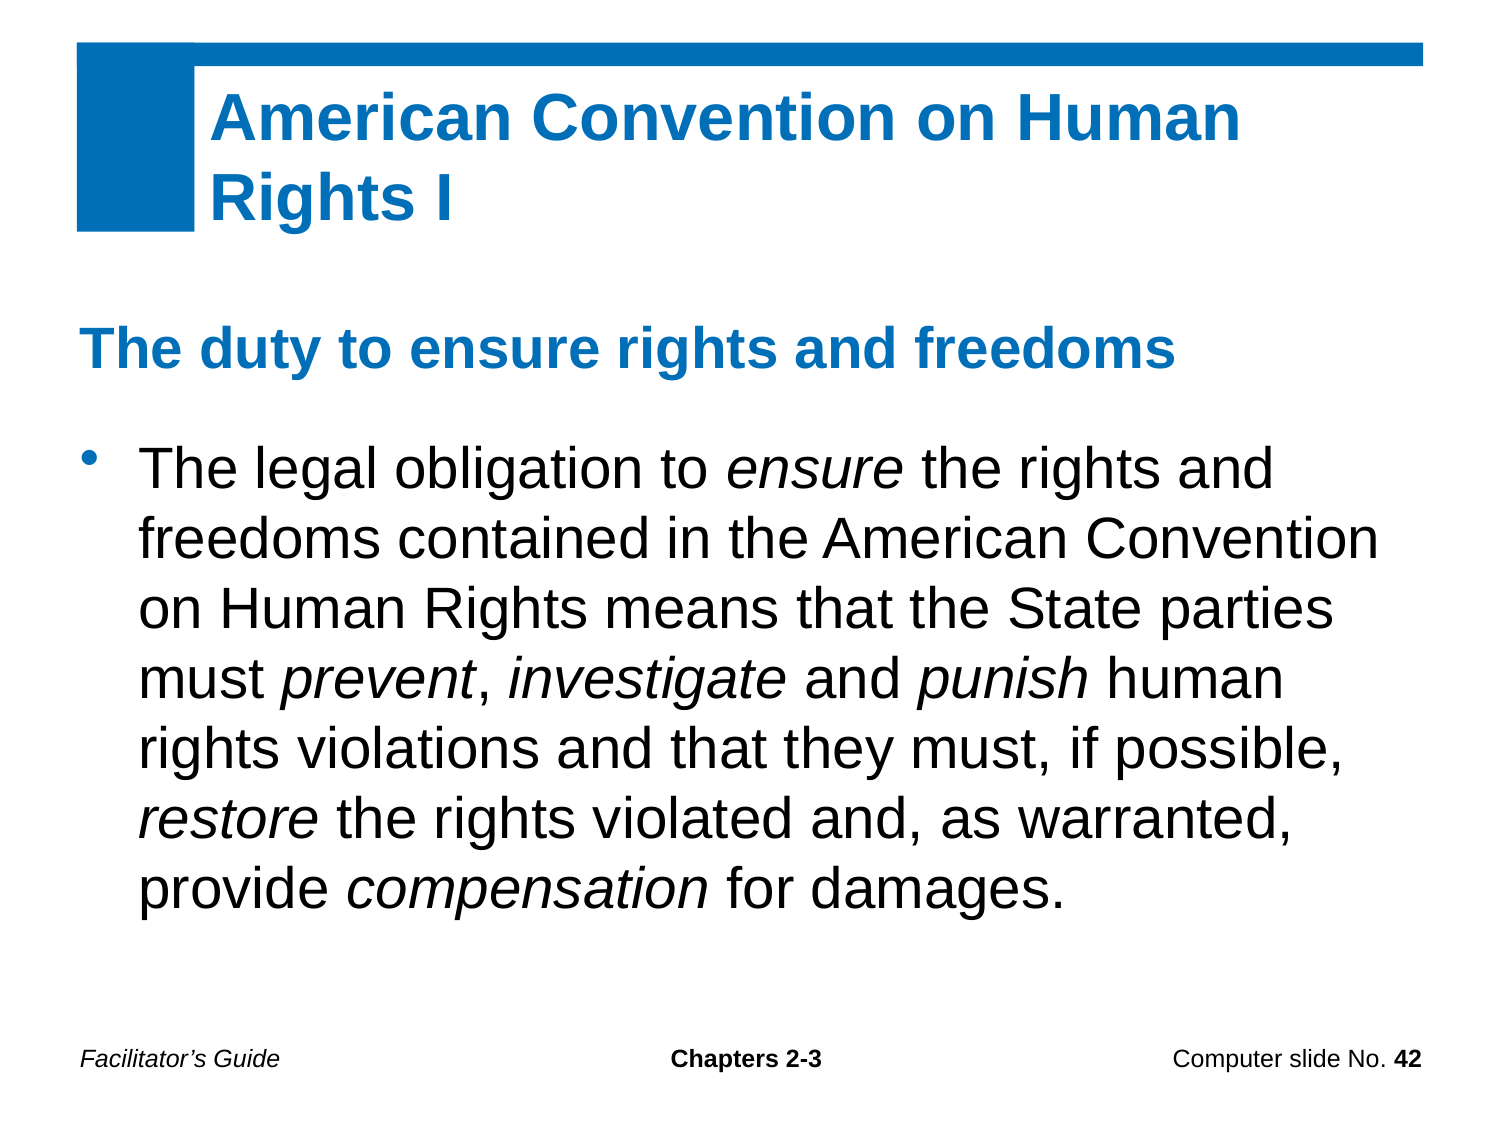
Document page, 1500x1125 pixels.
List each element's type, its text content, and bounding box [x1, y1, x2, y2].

text_box American Convention on Human Rights I [194, 66, 1425, 256]
slide_number Facilitator’s Guide [64, 1034, 469, 1103]
footer Chapters 2-3 [512, 1034, 988, 1103]
text_box Computer slide No. 42 [1055, 1034, 1437, 1103]
text_box The duty to ensure rights and freedoms The legal obligation to ensure the rights and freedoms contained in the American Convention on Human Rights means that the State parties must prevent, investigate and punish human rights violations and that they must, if possible, restore the rights violated and, as warranted, provide compensation for damages. [64, 302, 1415, 941]
